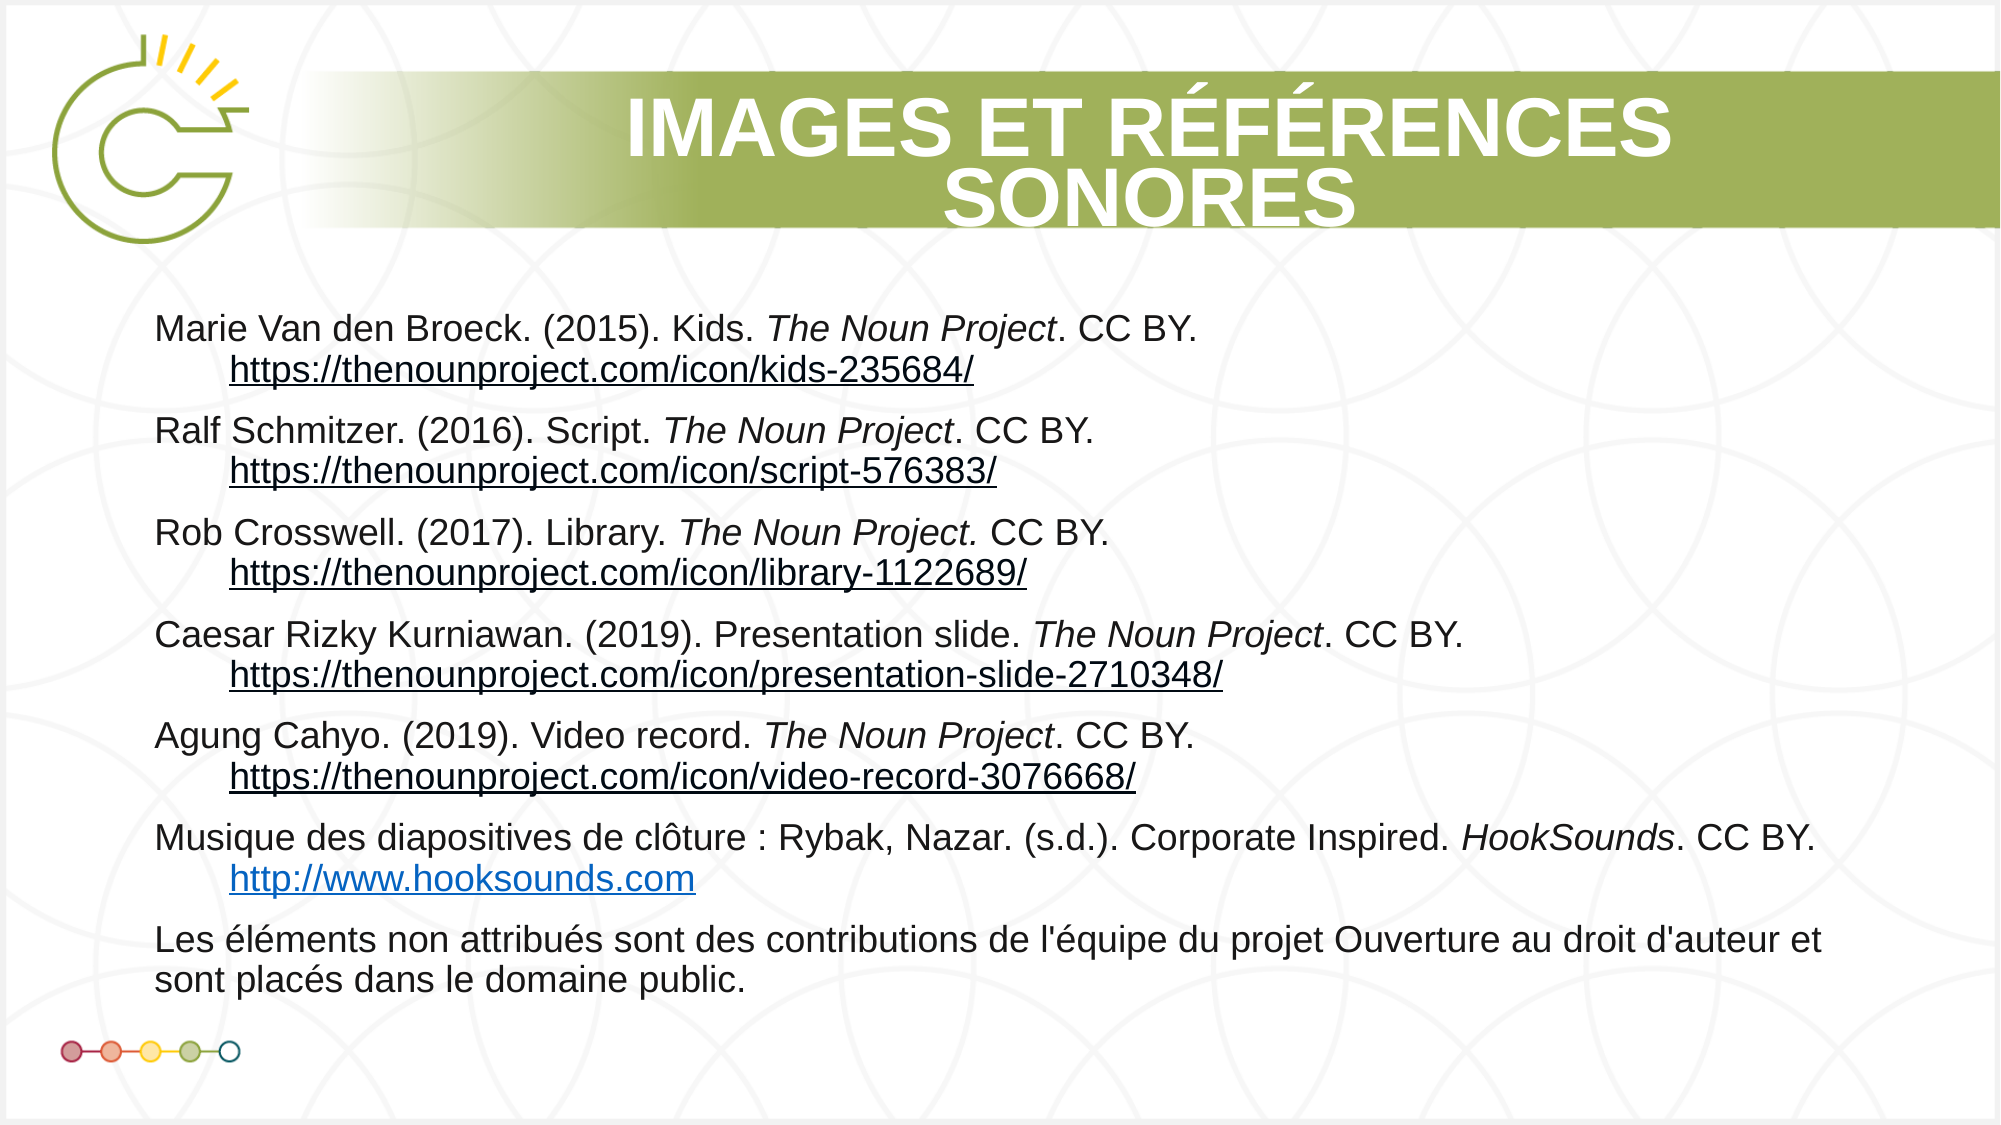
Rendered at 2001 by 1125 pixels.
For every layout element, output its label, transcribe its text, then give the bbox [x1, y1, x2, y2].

picture [0, 0, 2001, 1125]
list Marie Van den Broeck. (2015). Kids. The Noun Project. CC BY. https://thenounproject.com/icon/kids-235684/ Ralf Schmitzer. (2016). Script. The Noun Project. CC BY. https://thenounproject.com/icon/script-576383/ Rob Crosswell. (2017). Library. The Noun Project. CC BY. https://thenounproject.com/icon/library-1122689/ Caesar Rizky Kurniawan. (2019). Presentation slide. The Noun Project. CC BY. https://thenounproject.com/icon/presentation-slide-2710348/ Agung Cahyo. (2019). Video record. The Noun Project. CC BY. https://thenounproject.com/icon/video-record-3076668/ Musique des diapositives de clôture : Rybak, Nazar. (s.d.). Corporate Inspired. HookSounds. CC BY. http://www.hooksounds.com Les éléments non attribués sont des contributions de l'équipe du projet Ouverture au droit d'auteur et sont placés dans le domaine public. [139, 302, 1863, 1000]
